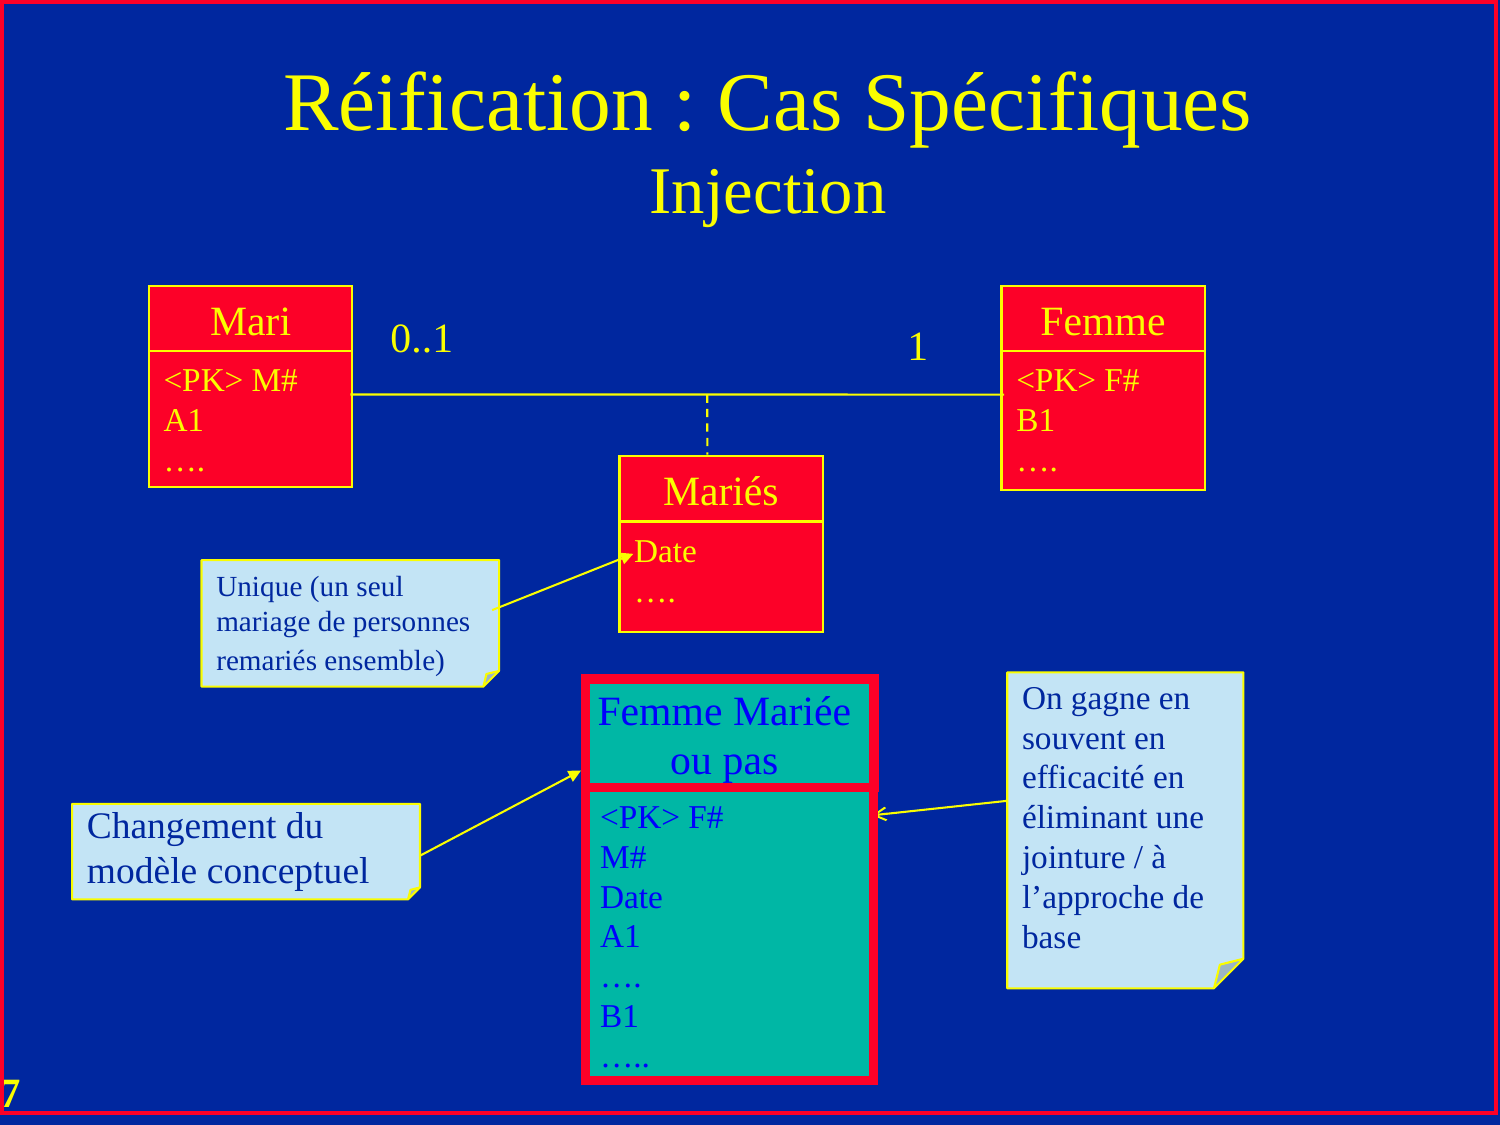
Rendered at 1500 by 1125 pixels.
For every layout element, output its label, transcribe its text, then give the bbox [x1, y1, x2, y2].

text_box [874, 800, 1007, 821]
text_box 0..1 [375, 303, 495, 368]
text_box Date …. [619, 521, 823, 632]
title Réification : Cas Spécifiques Injection [130, 42, 1407, 232]
text_box Mari [148, 285, 352, 351]
text_box <PK> M# A1 …. [148, 351, 352, 487]
text_box Femme Mariée ou pas [585, 678, 874, 787]
text_box On gagne en souvent en efficacité en éliminant une jointure / à l’approche de base [1007, 672, 1244, 989]
text_box <PK> F# B1 …. [1001, 351, 1205, 491]
text_box Changement du modèle conceptuel [72, 803, 421, 900]
text_box 1 [892, 311, 963, 377]
text_box <PK> F# M# Date A1 …. B1 ….. [585, 787, 874, 1081]
text_box Femme [1001, 285, 1205, 351]
text_box Unique (un seul mariage de personnes remariés ensemble) [201, 560, 500, 687]
text_box [419, 770, 581, 856]
text_box Mariés [619, 456, 823, 521]
text_box [492, 552, 634, 611]
